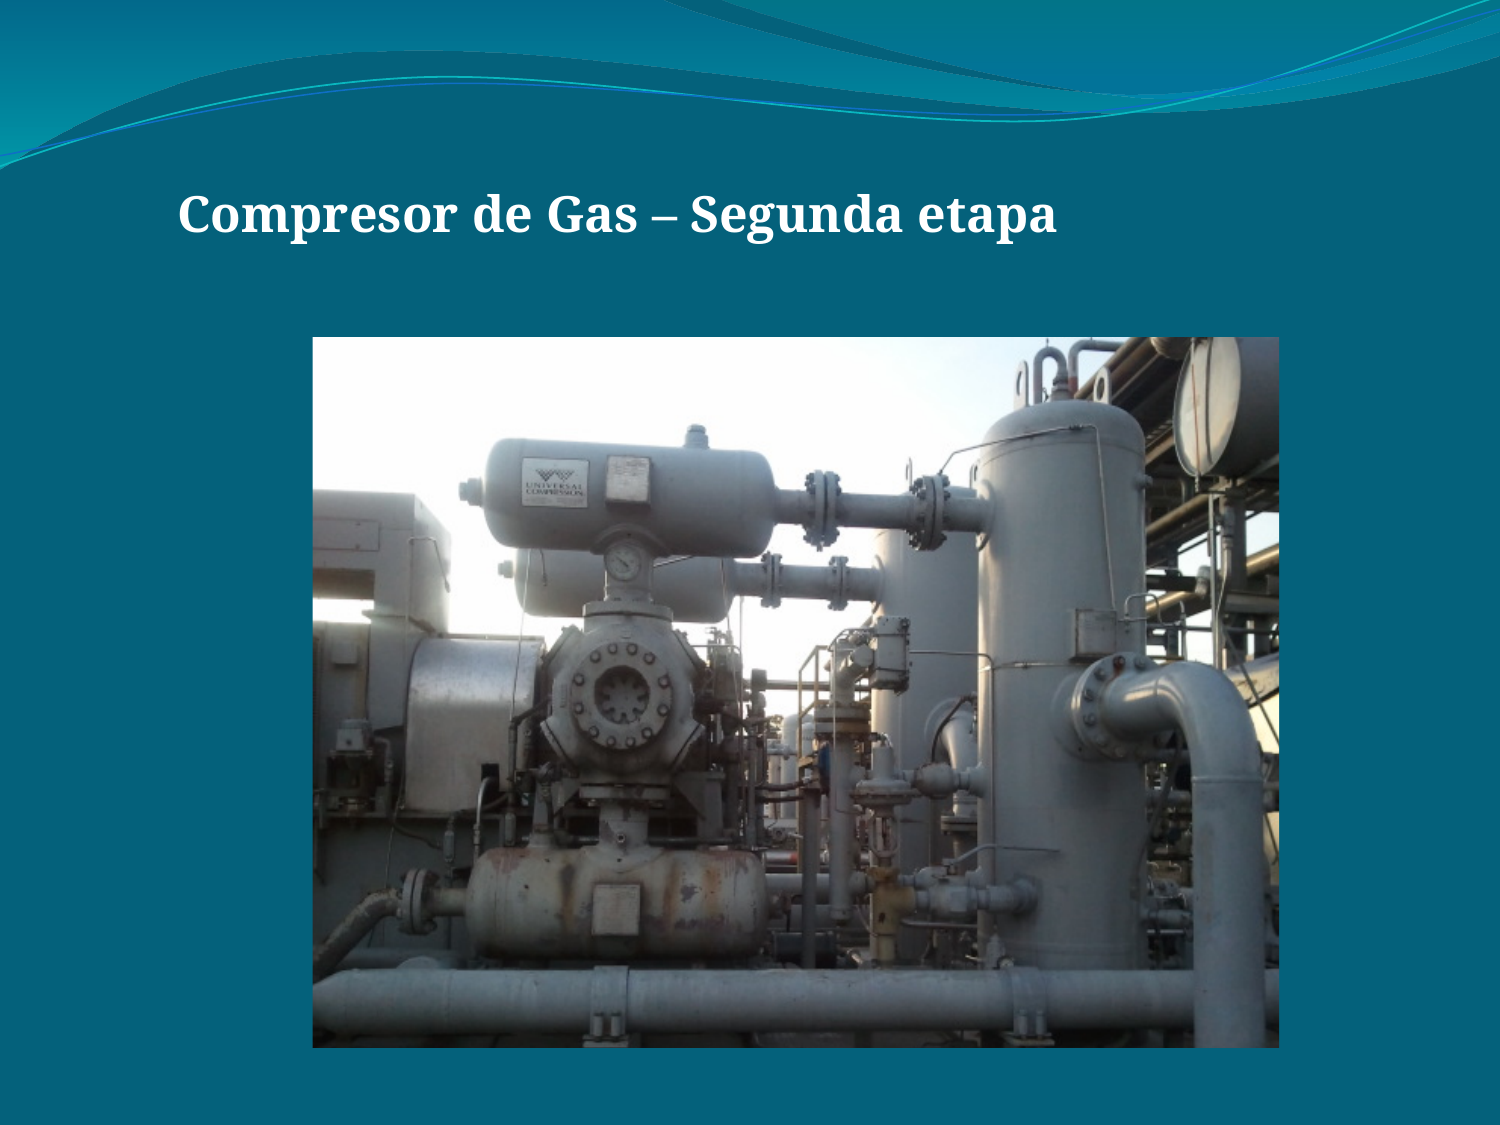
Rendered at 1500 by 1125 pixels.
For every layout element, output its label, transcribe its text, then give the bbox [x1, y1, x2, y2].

picture [313, 338, 1279, 1047]
text_box Compresor de Gas – Segunda etapa [162, 174, 1113, 250]
